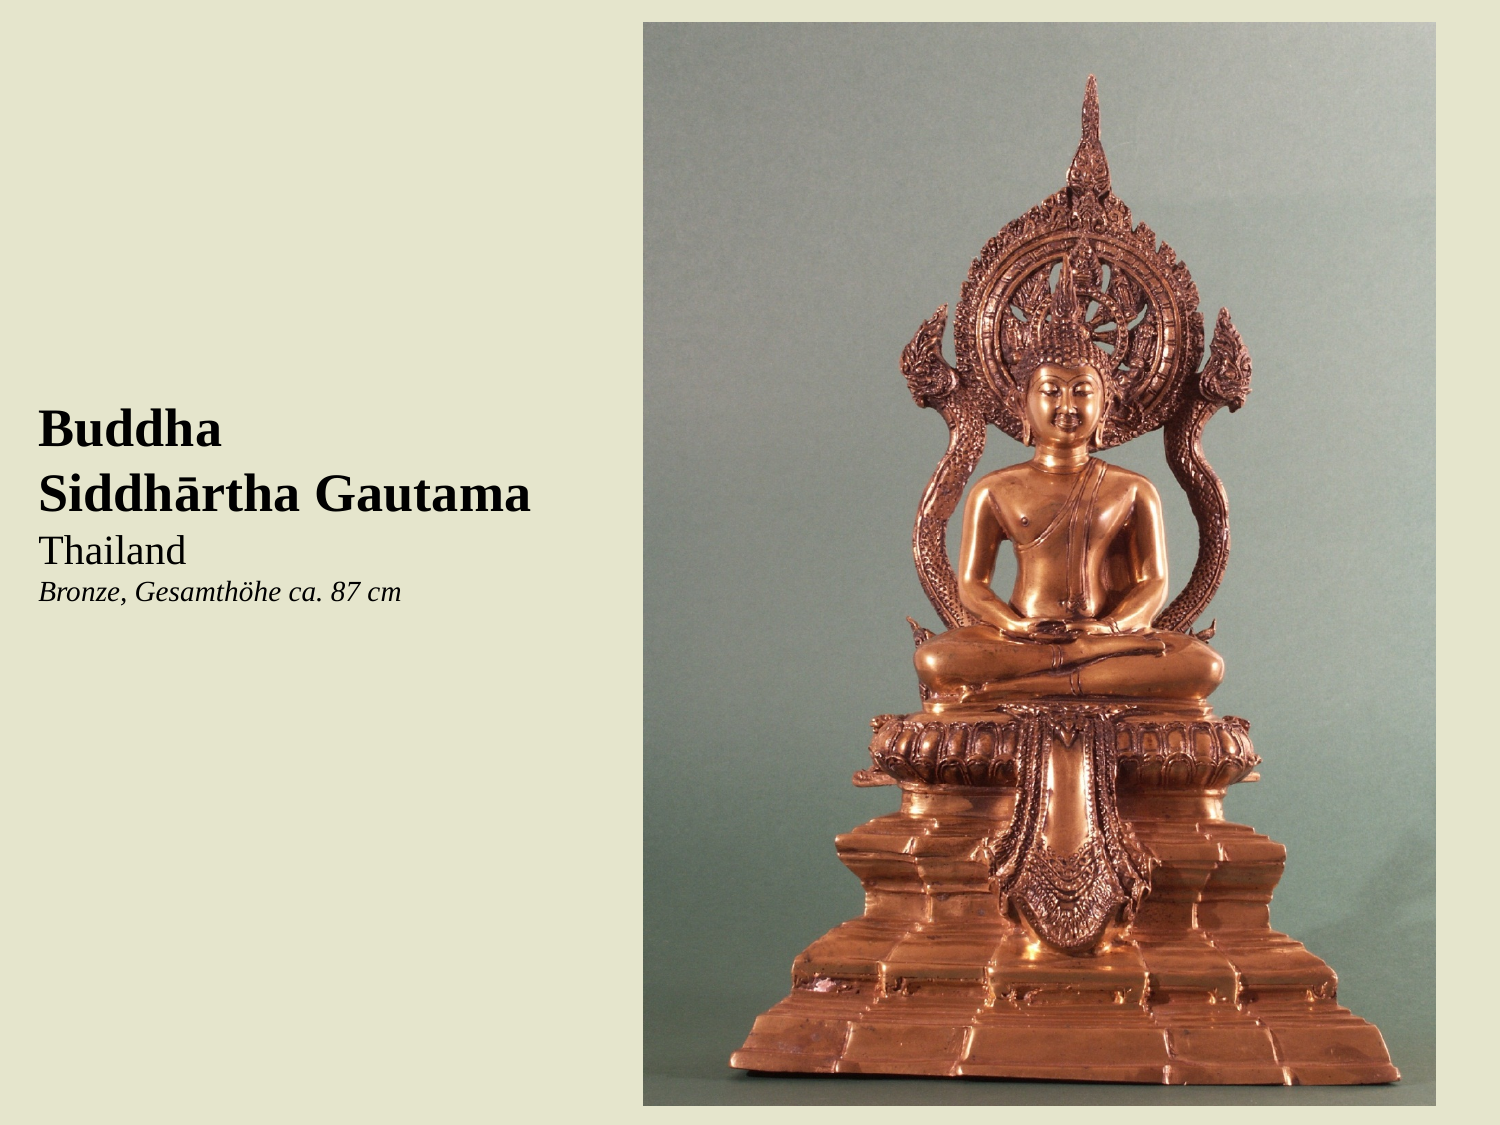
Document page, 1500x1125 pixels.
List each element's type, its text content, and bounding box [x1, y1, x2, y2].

picture [642, 21, 1436, 1107]
text_box Buddha Siddhārtha Gautama Thailand Bronze, Gesamthöhe ca. 87 cm [23, 385, 609, 615]
